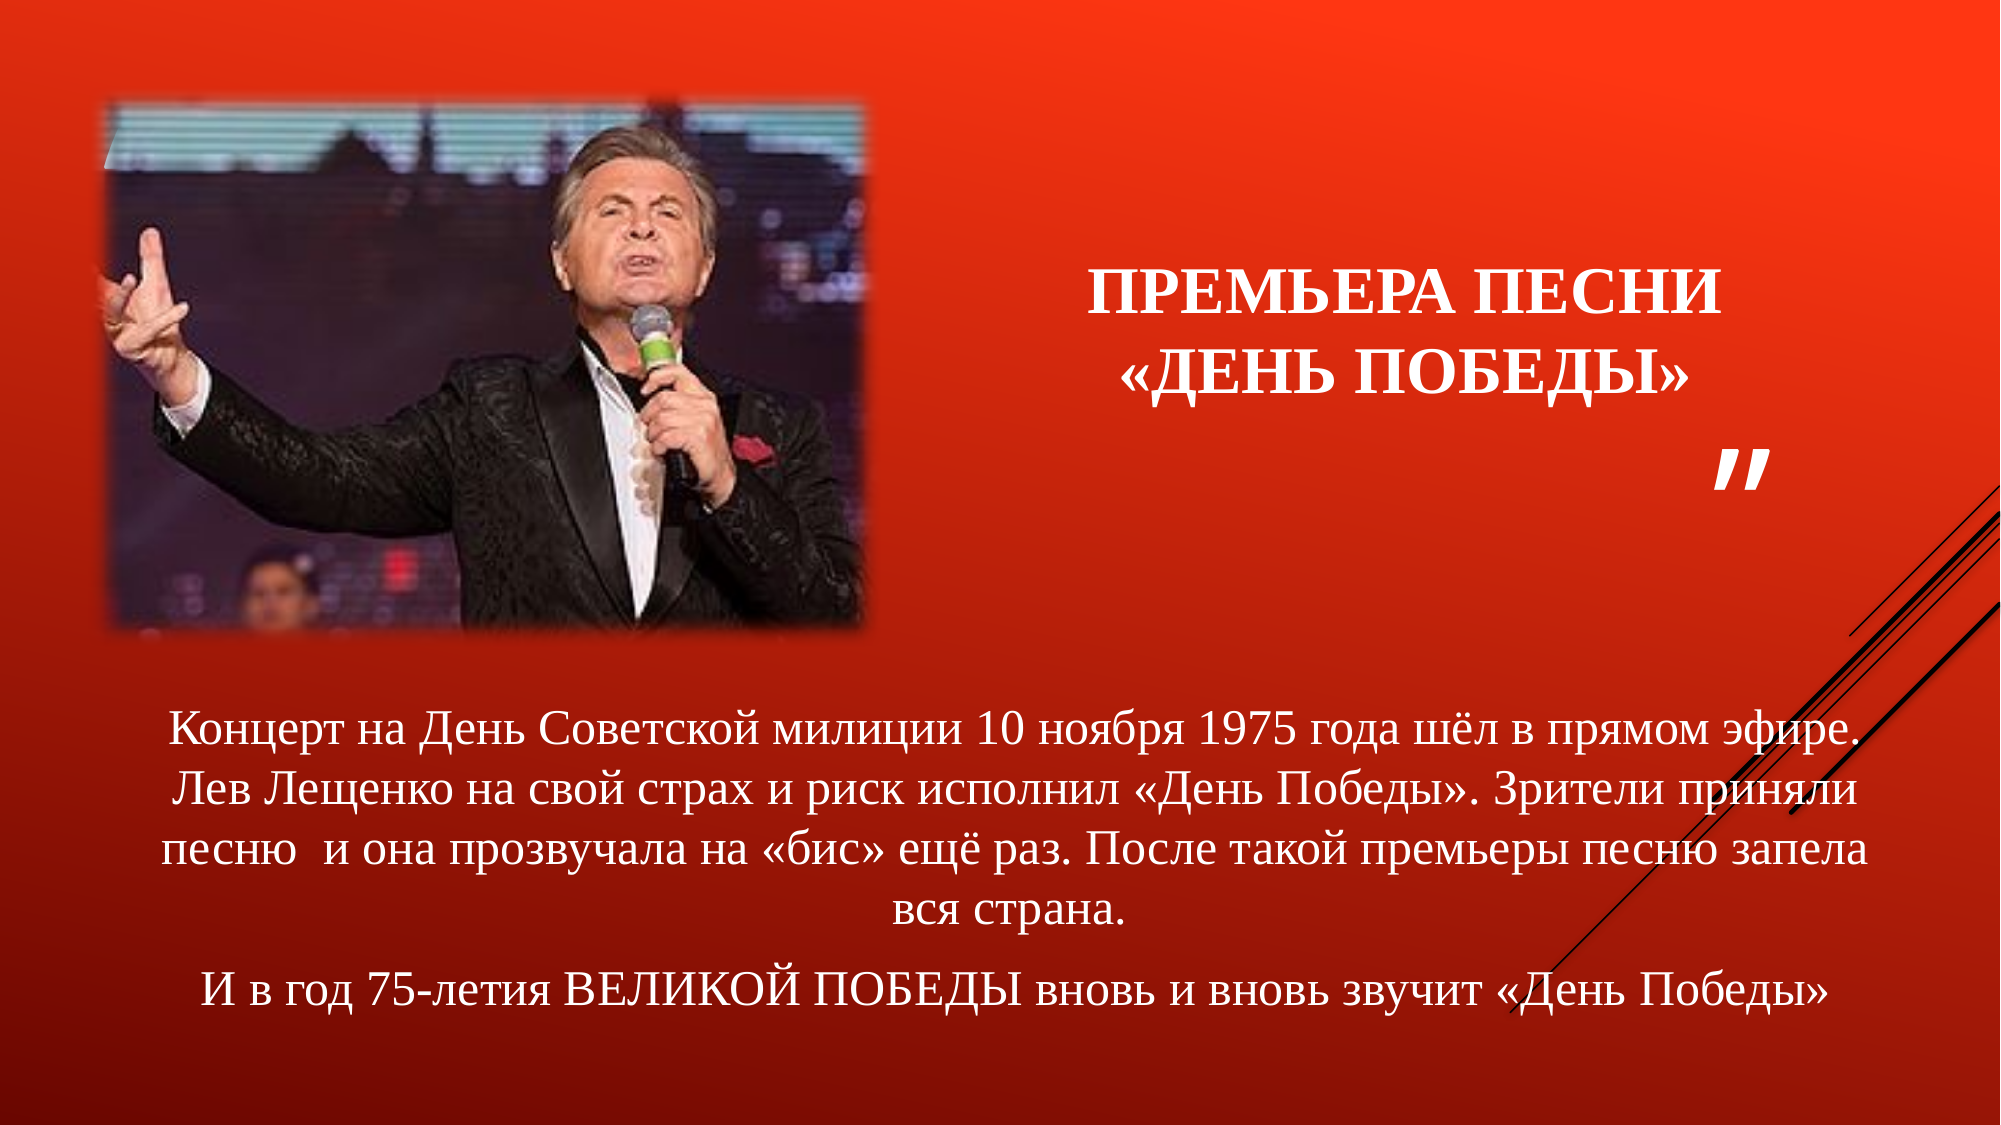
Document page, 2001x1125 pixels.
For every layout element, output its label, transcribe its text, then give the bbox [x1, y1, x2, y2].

text_box ПРЕМЬЕРА ПЕСНИ «день победы» [980, 112, 1830, 541]
text_box Концерт на День Советской милиции 10 ноября 1975 года шёл в прямом эфире. Лев Лещенко на свой страх и риск исполнил «День Победы». Зрители приняли песню и она прозвучала на «бис» ещё раз. После такой премьеры песню запела вся страна. И в год 75-летия ВЕЛИКОЙ ПОБЕДЫ вновь и вновь звучит «День Победы» [112, 675, 1920, 1034]
picture [88, 86, 881, 647]
